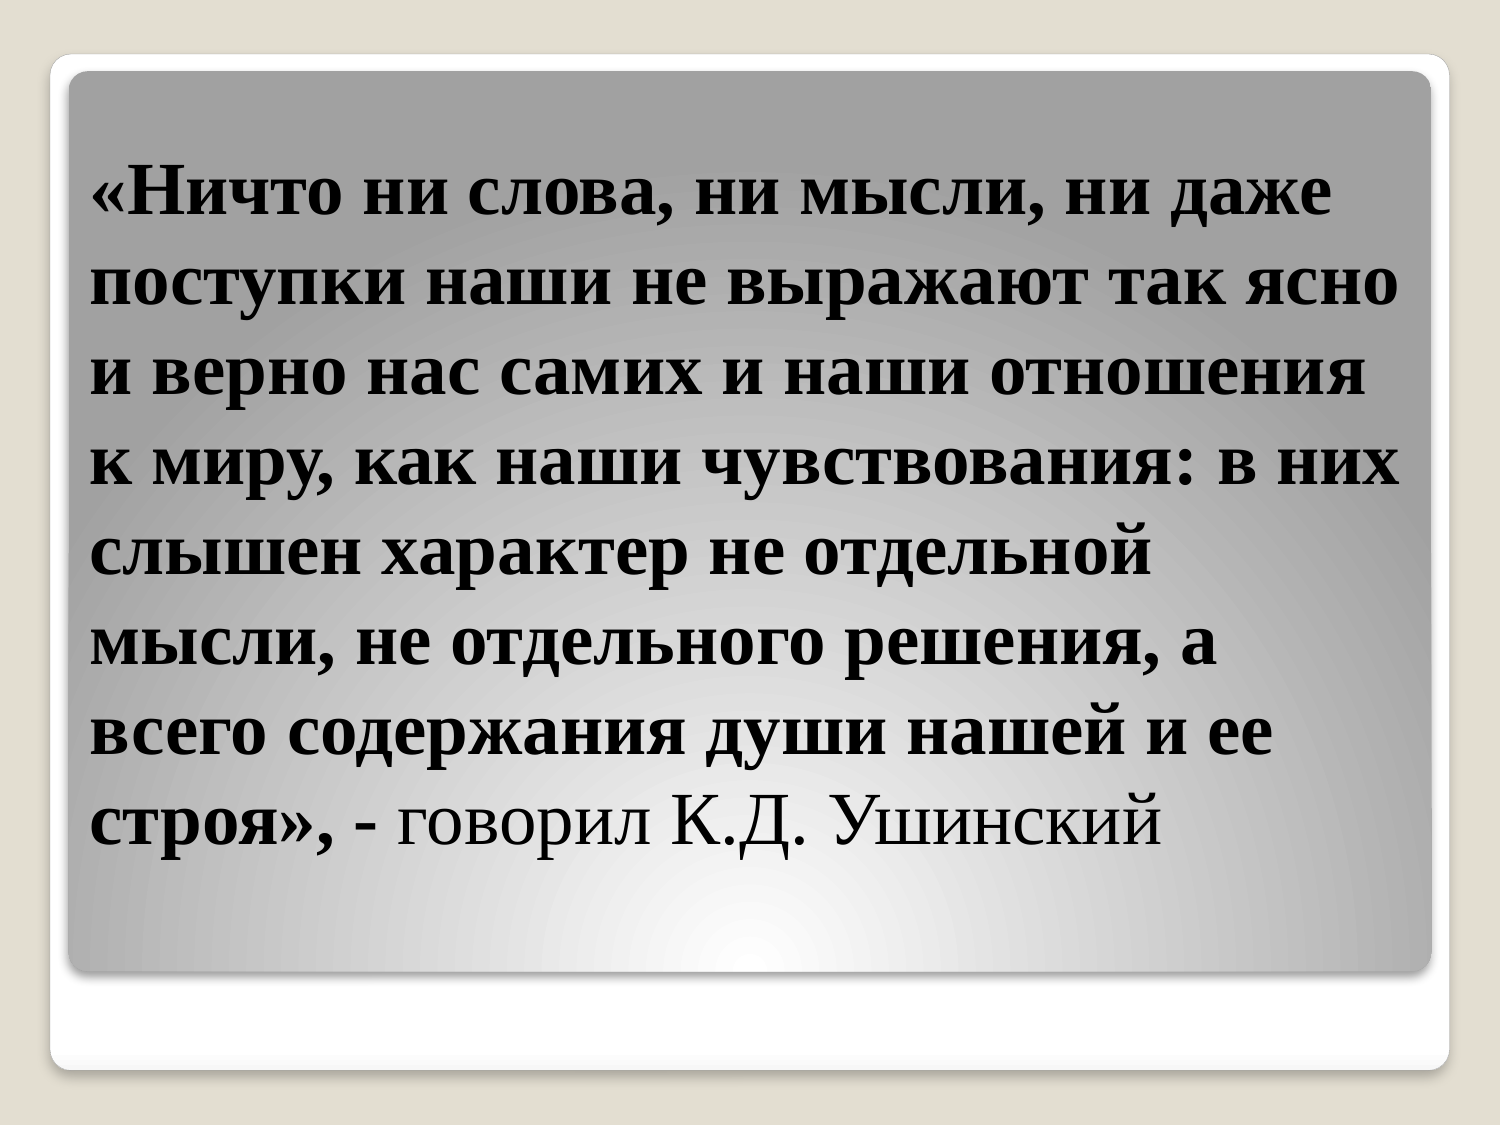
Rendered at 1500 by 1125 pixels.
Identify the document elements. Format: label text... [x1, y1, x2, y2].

title «Ничто ни слова, ни мысли, ни даже поступки наши не выражают так ясно и верно нас самих и наши отношения к миру, как наши чувствования: в них слышен характер не отдельной мысли, не отдельного решения, а всего содержания души нашей и ее строя», - говорил К.Д. Ушинский [75, 93, 1425, 868]
